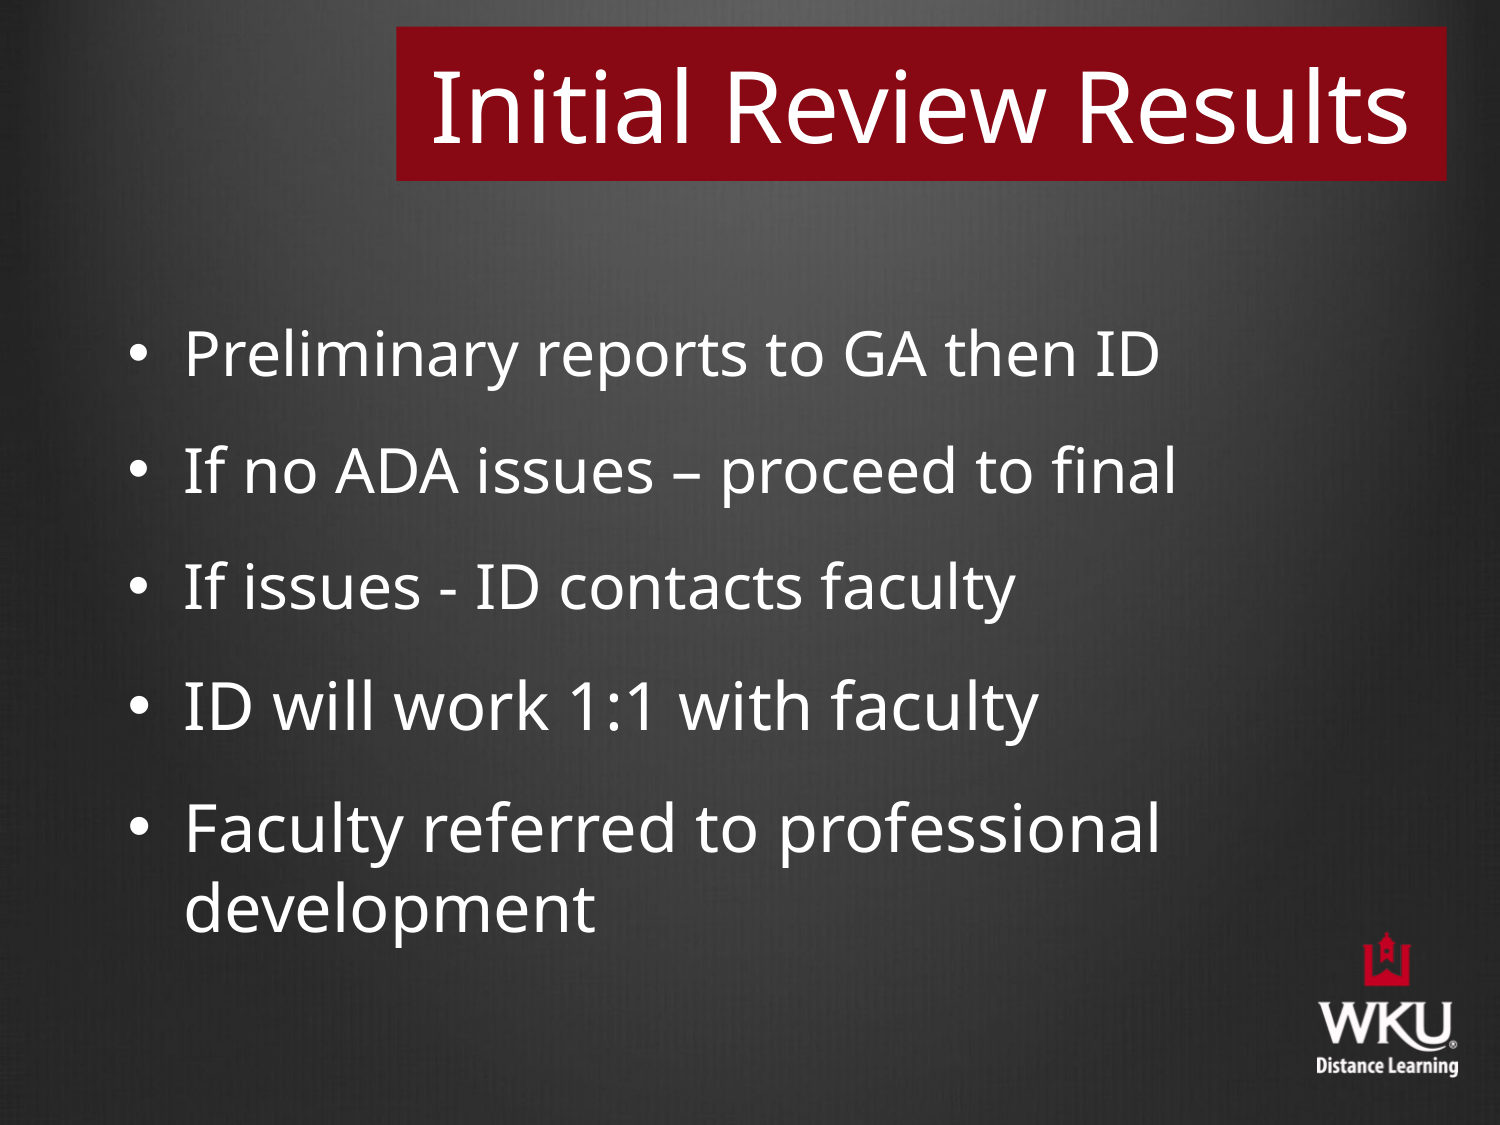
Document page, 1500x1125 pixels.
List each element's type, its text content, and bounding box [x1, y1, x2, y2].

list Preliminary reports to GA then ID If no ADA issues – proceed to final If issues - ID contacts faculty ID will work 1:1 with faculty Faculty referred to professional development [112, 306, 1388, 1005]
picture [1316, 931, 1459, 1078]
title Initial Review Results [396, 26, 1447, 181]
